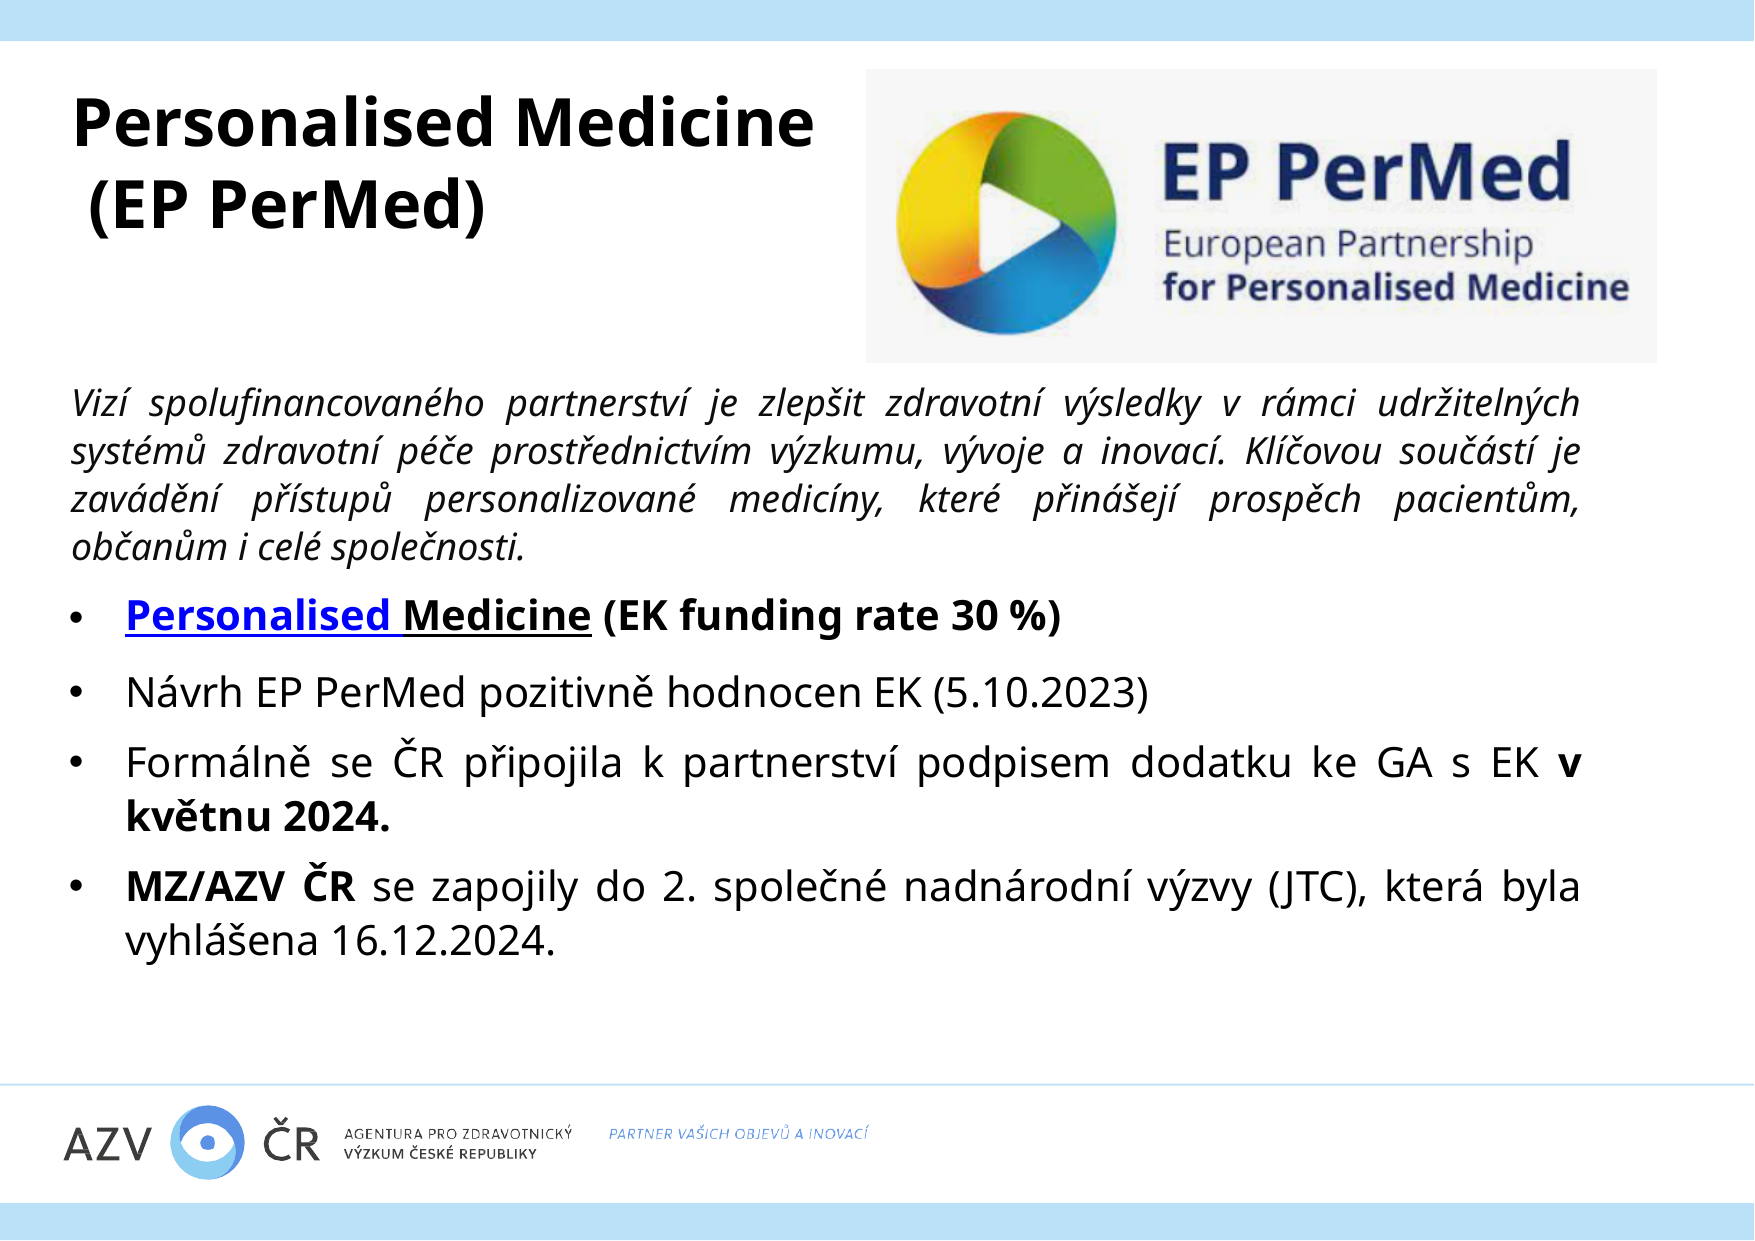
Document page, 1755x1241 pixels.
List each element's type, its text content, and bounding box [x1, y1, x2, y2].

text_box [63, 1105, 869, 1181]
text_box [0, 0, 1754, 42]
picture [866, 69, 1657, 363]
text_box Personalised Medicine (EP PerMed) Vizí spolufinancovaného partnerství je zlepšit zdravotní výsledky v rámci udržitelných systémů zdravotní péče prostřednictvím výzkumu, vývoje a inovací. Klíčovou součástí je zavádění přístupů personalizované medicíny, které přinášejí prospěch pacientům, občanům i celé společnosti. Personalised Medicine (EK funding rate 30 %) Návrh EP PerMed pozitivně hodnocen EK (5.10.2023) Formálně se ČR připojila k partnerství podpisem dodatku ke GA s EK v květnu 2024. MZ/AZV ČR se zapojily do 2. společné nadnárodní výzvy (JTC), která byla vyhlášena 16.12.2024. [68, 77, 1583, 1034]
text_box [0, 1203, 1754, 1241]
